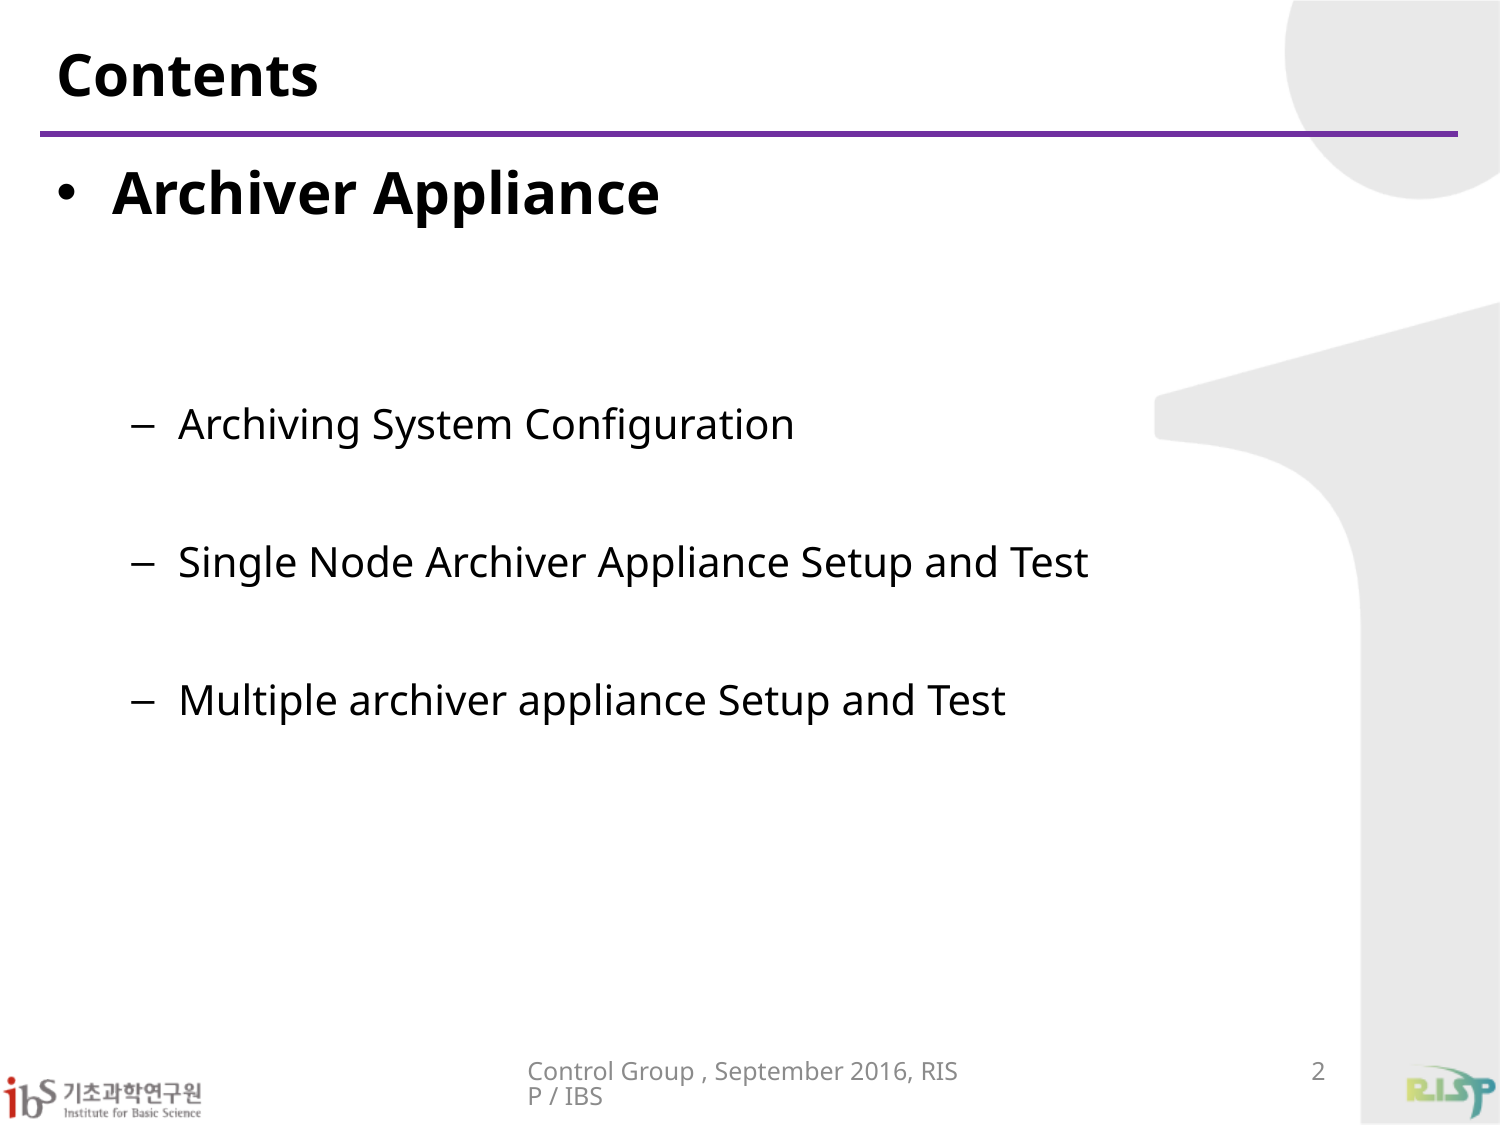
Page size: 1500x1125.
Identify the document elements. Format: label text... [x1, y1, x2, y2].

title Contents [41, 30, 1459, 126]
list Archiver Appliance Archiving System Configuration Single Node Archiver Appliance Setup and Test Multiple archiver appliance Setup and Test [41, 149, 1459, 1005]
footer Control Group , September 2016, RISP / IBS [512, 1042, 988, 1103]
picture [0, 0, 1500, 1125]
slide_number 2 [1074, 1042, 1341, 1103]
